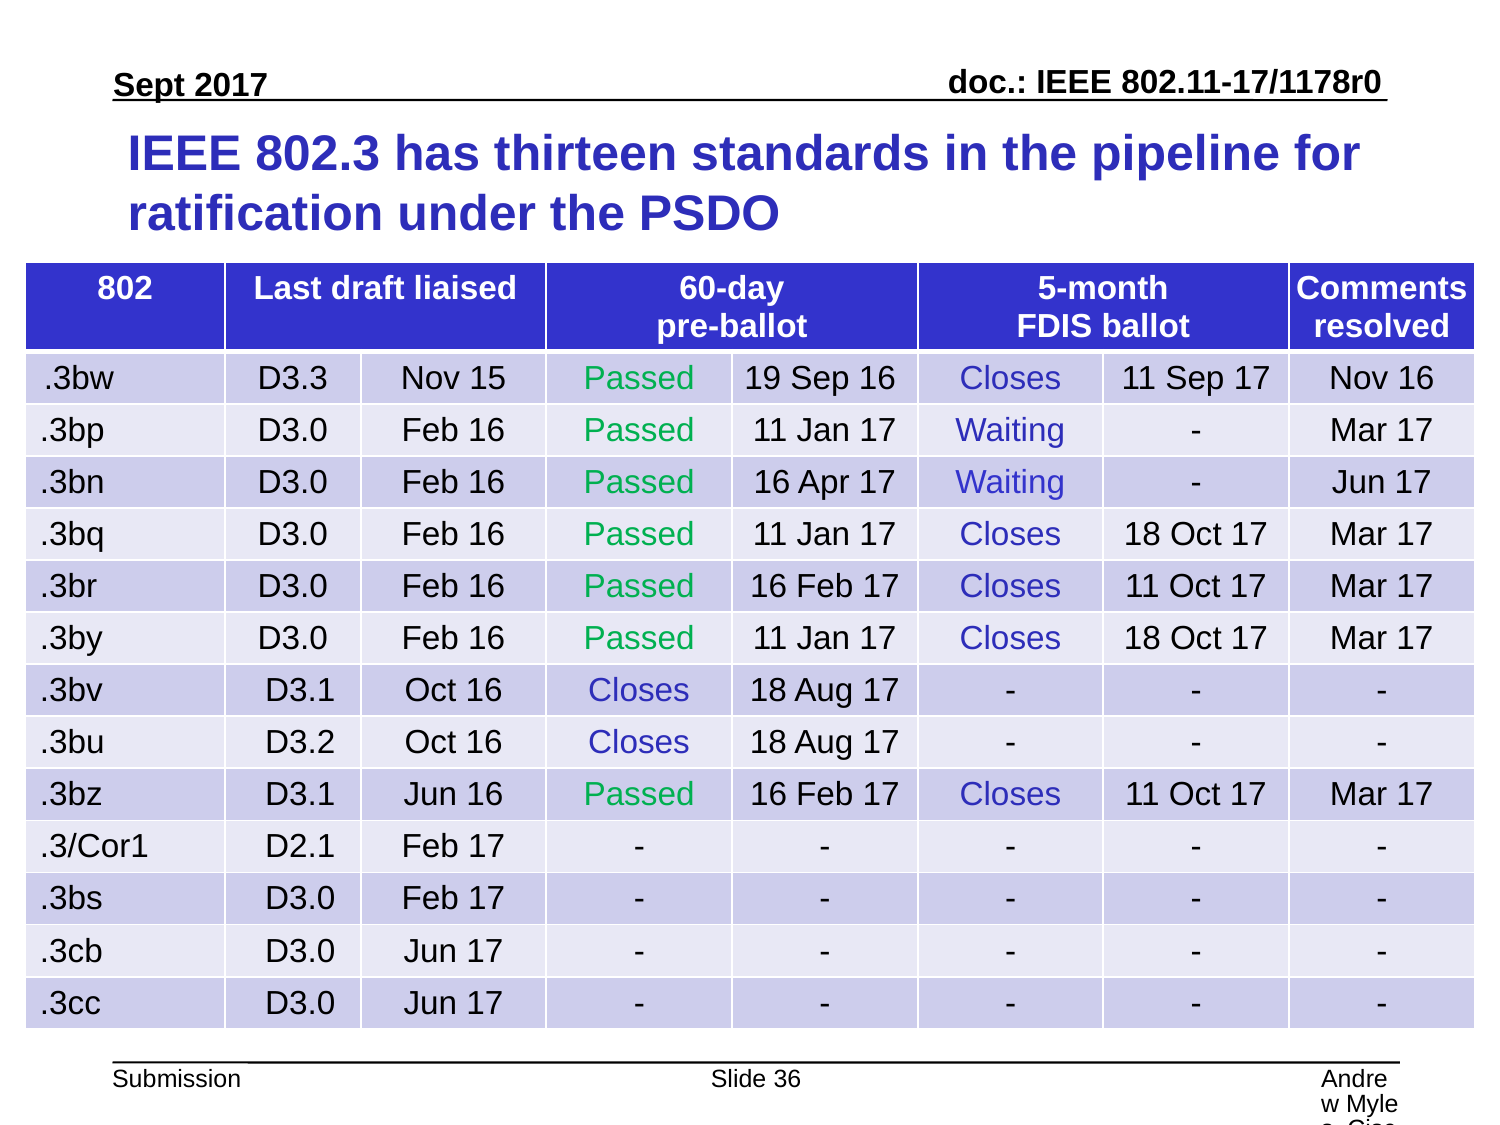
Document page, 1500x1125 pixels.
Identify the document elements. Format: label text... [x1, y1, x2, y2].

table_cell .3bz [26, 769, 224, 820]
table_cell Mar 17 [1290, 561, 1474, 611]
table_cell - [1104, 405, 1288, 455]
table_cell D2.1 [226, 821, 360, 872]
table_cell Jun 16 [362, 769, 545, 820]
title IEEE 802.3 has thirteen standards in the pipeline for ratification under the PSDO [112, 112, 1388, 262]
table_cell - [919, 717, 1102, 767]
table_cell Closes [919, 509, 1102, 559]
table_cell Oct 16 [362, 717, 545, 767]
table_cell .3bs [26, 873, 224, 924]
table_cell - [1290, 665, 1474, 715]
table_cell D3.0 [226, 925, 360, 976]
table_cell Feb 16 [362, 613, 545, 663]
table_cell D3.0 [226, 978, 360, 1028]
table_cell Passed [547, 613, 731, 663]
table_cell - [1104, 978, 1288, 1028]
table_cell .3cb [26, 925, 224, 976]
table_cell - [547, 873, 731, 924]
table_cell .3bp [26, 405, 224, 455]
table_cell Mar 17 [1290, 509, 1474, 559]
table_cell Waiting [919, 457, 1102, 507]
table_cell .3br [26, 561, 224, 611]
table_cell Mar 17 [1290, 405, 1474, 455]
table_cell Nov 16 [1290, 354, 1474, 403]
table_cell - [1104, 821, 1288, 872]
table_cell - [547, 821, 731, 872]
table_cell 11 Jan 17 [733, 509, 917, 559]
table_header 5-month FDIS ballot [919, 263, 1288, 349]
table_cell 18 Oct 17 [1104, 613, 1288, 663]
table_cell Feb 16 [362, 561, 545, 611]
table_cell 18 Aug 17 [733, 665, 917, 715]
table_cell 19 Sep 16 [733, 354, 917, 403]
table_cell Passed [547, 561, 731, 611]
table_cell Passed [547, 509, 731, 559]
table_cell - [1104, 873, 1288, 924]
table_cell D3.0 [226, 613, 360, 663]
table_cell D3.0 [226, 873, 360, 924]
table_header Last draft liaised [226, 263, 545, 349]
table_cell - [547, 978, 731, 1028]
table_cell - [919, 925, 1102, 976]
table_cell - [547, 925, 731, 976]
table_cell D3.2 [226, 717, 360, 767]
table_cell - [1290, 821, 1474, 872]
table_cell Oct 16 [362, 665, 545, 715]
table_cell - [733, 978, 917, 1028]
table_cell Mar 17 [1290, 613, 1474, 663]
table_cell Passed [547, 457, 731, 507]
table_cell - [919, 873, 1102, 924]
table_cell Feb 16 [362, 509, 545, 559]
table_cell 11 Jan 17 [733, 405, 917, 455]
table_cell Feb 17 [362, 821, 545, 872]
table_cell - [1104, 665, 1288, 715]
table_cell .3bv [26, 665, 224, 715]
table_cell D3.0 [226, 457, 360, 507]
slide_number Slide 36 [709, 1061, 803, 1093]
table_cell 11 Oct 17 [1104, 769, 1288, 820]
table_cell Passed [547, 769, 731, 820]
table_cell - [919, 821, 1102, 872]
table_cell 11 Oct 17 [1104, 561, 1288, 611]
table_cell Jun 17 [362, 978, 545, 1028]
table_cell - [733, 873, 917, 924]
table_header Comments resolved [1290, 263, 1474, 349]
table_cell Feb 17 [362, 873, 545, 924]
table_cell .3/Cor1 [26, 821, 224, 872]
table_cell Nov 15 [362, 354, 545, 403]
table_cell .3bn [26, 457, 224, 507]
table_cell .3bw [26, 354, 224, 403]
table_cell D3.1 [226, 665, 360, 715]
table_cell Closes [919, 561, 1102, 611]
table_cell 18 Aug 17 [733, 717, 917, 767]
table_cell - [1290, 978, 1474, 1028]
table_cell Passed [547, 354, 731, 403]
table_cell 18 Oct 17 [1104, 509, 1288, 559]
table_cell Closes [919, 613, 1102, 663]
table_cell - [919, 978, 1102, 1028]
table_cell - [1290, 717, 1474, 767]
table_cell - [733, 821, 917, 872]
table_cell - [1290, 925, 1474, 976]
table_cell Feb 16 [362, 457, 545, 507]
table_cell Closes [919, 354, 1102, 403]
table_cell 16 Feb 17 [733, 561, 917, 611]
table_cell .3by [26, 613, 224, 663]
table_cell Feb 16 [362, 405, 545, 455]
table_cell - [1104, 457, 1288, 507]
table_cell - [919, 665, 1102, 715]
table_cell D3.0 [226, 509, 360, 559]
table_cell D3.0 [226, 405, 360, 455]
table_cell .3bq [26, 509, 224, 559]
table_cell 11 Jan 17 [733, 613, 917, 663]
table_cell 11 Sep 17 [1104, 354, 1288, 403]
table_cell - [1290, 873, 1474, 924]
table_cell 16 Apr 17 [733, 457, 917, 507]
table_cell D3.0 [226, 561, 360, 611]
table_cell .3bu [26, 717, 224, 767]
table_cell 16 Feb 17 [733, 769, 917, 820]
table_cell Closes [547, 665, 731, 715]
table_cell .3cc [26, 978, 224, 1028]
table_cell - [1104, 717, 1288, 767]
footer Andrew Myles, Cisco [1320, 1061, 1402, 1093]
table_cell Jun 17 [362, 925, 545, 976]
table_cell Closes [547, 717, 731, 767]
table_cell D3.1 [226, 769, 360, 820]
table_cell Jun 17 [1290, 457, 1474, 507]
table_cell Waiting [919, 405, 1102, 455]
table_cell Mar 17 [1290, 769, 1474, 820]
table_cell - [733, 925, 917, 976]
table_cell - [1104, 925, 1288, 976]
table_cell Closes [919, 769, 1102, 820]
table_header 60-day pre-ballot [547, 263, 917, 349]
table_cell D3.3 [226, 354, 360, 403]
table_header 802 [26, 263, 224, 349]
table_cell Passed [547, 405, 731, 455]
